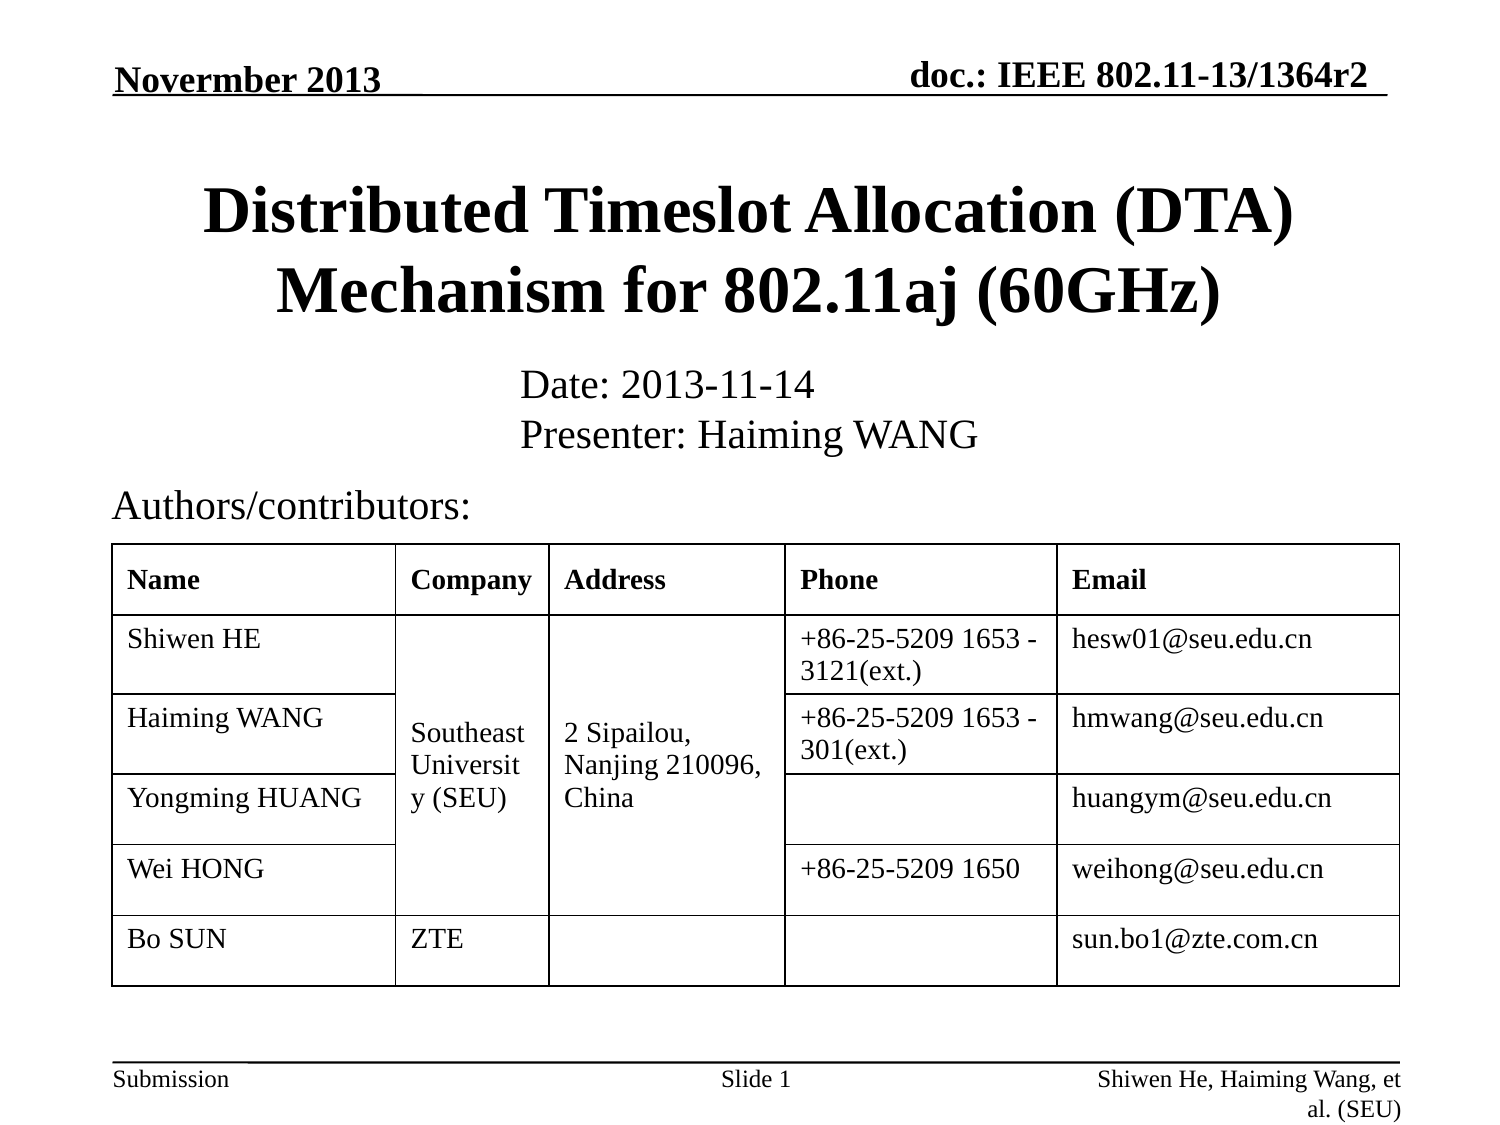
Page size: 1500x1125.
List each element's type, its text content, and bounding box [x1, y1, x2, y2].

table_cell 2 Sipailou, Nanjing 210096, China [550, 616, 784, 915]
table_cell hmwang@seu.edu.cn [1058, 695, 1399, 773]
footer Shiwen He, Haiming Wang, et al. (SEU) [1092, 1062, 1402, 1097]
table_cell [550, 916, 784, 985]
slide_number Novermber 2013 [114, 54, 384, 100]
table_header Phone [786, 545, 1056, 614]
table_cell [786, 916, 1056, 985]
text_box Date: 2013-11-14 Presenter: Haiming WANG [505, 349, 995, 465]
table_header Name [113, 545, 395, 614]
table_cell sun.bo1@zte.com.cn [1058, 916, 1399, 985]
table_cell Haiming WANG [113, 695, 395, 773]
table_cell Shiwen HE [113, 616, 395, 693]
table_header Address [550, 545, 784, 614]
table_cell Bo SUN [113, 916, 395, 985]
table_header Email [1058, 545, 1399, 614]
table_header Company [396, 545, 548, 614]
table_cell +86-25-5209 1653 -3121(ext.) [786, 616, 1056, 693]
table_cell [786, 775, 1056, 844]
table_cell +86-25-5209 1653 -301(ext.) [786, 695, 1056, 773]
table_cell Southeast University (SEU) [396, 616, 548, 915]
title Distributed Timeslot Allocation (DTA) Mechanism for 802.11aj (60GHz) [112, 125, 1388, 367]
table_cell +86-25-5209 1650 [786, 845, 1056, 915]
slide_number Slide 1 [712, 1062, 801, 1093]
table_cell ZTE [396, 916, 548, 985]
text_box Authors/contributors: [96, 470, 533, 533]
table_cell Yongming HUANG [113, 775, 395, 844]
table_cell Wei HONG [113, 845, 395, 915]
table_cell huangym@seu.edu.cn [1058, 775, 1399, 844]
table_cell hesw01@seu.edu.cn [1058, 616, 1399, 693]
table_cell weihong@seu.edu.cn [1058, 845, 1399, 915]
